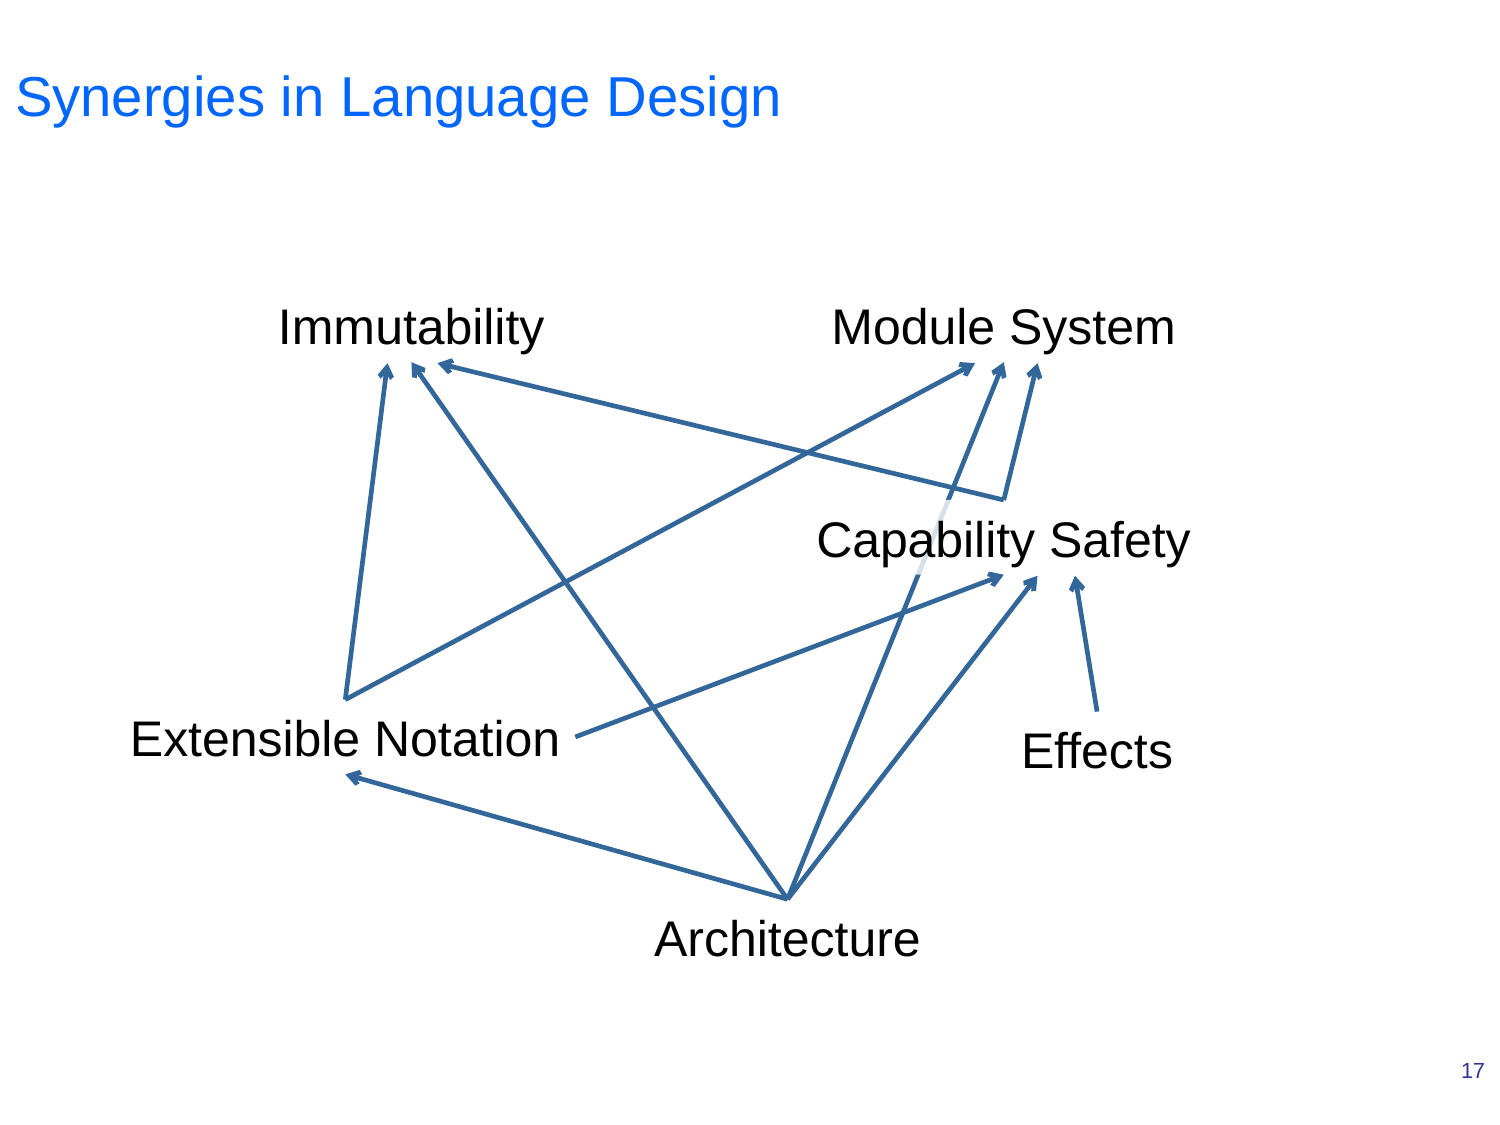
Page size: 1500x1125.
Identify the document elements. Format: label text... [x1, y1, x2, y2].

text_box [792, 509, 976, 573]
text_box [788, 362, 1004, 501]
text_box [979, 509, 1004, 573]
text_box Module System [816, 287, 1191, 363]
text_box Architecture [639, 908, 936, 974]
slide_number 17 [1125, 1049, 1500, 1091]
text_box Capability Safety [1009, 499, 1206, 575]
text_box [787, 575, 1038, 900]
text_box Immutability [263, 287, 560, 363]
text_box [345, 775, 782, 900]
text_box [345, 362, 410, 700]
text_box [577, 575, 1004, 738]
title Synergies in Language Design [0, 0, 1500, 188]
text_box Extensible Notation [115, 699, 406, 775]
text_box Effects [1041, 711, 1188, 787]
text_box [1004, 362, 1038, 501]
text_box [411, 362, 788, 773]
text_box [1074, 575, 1098, 712]
